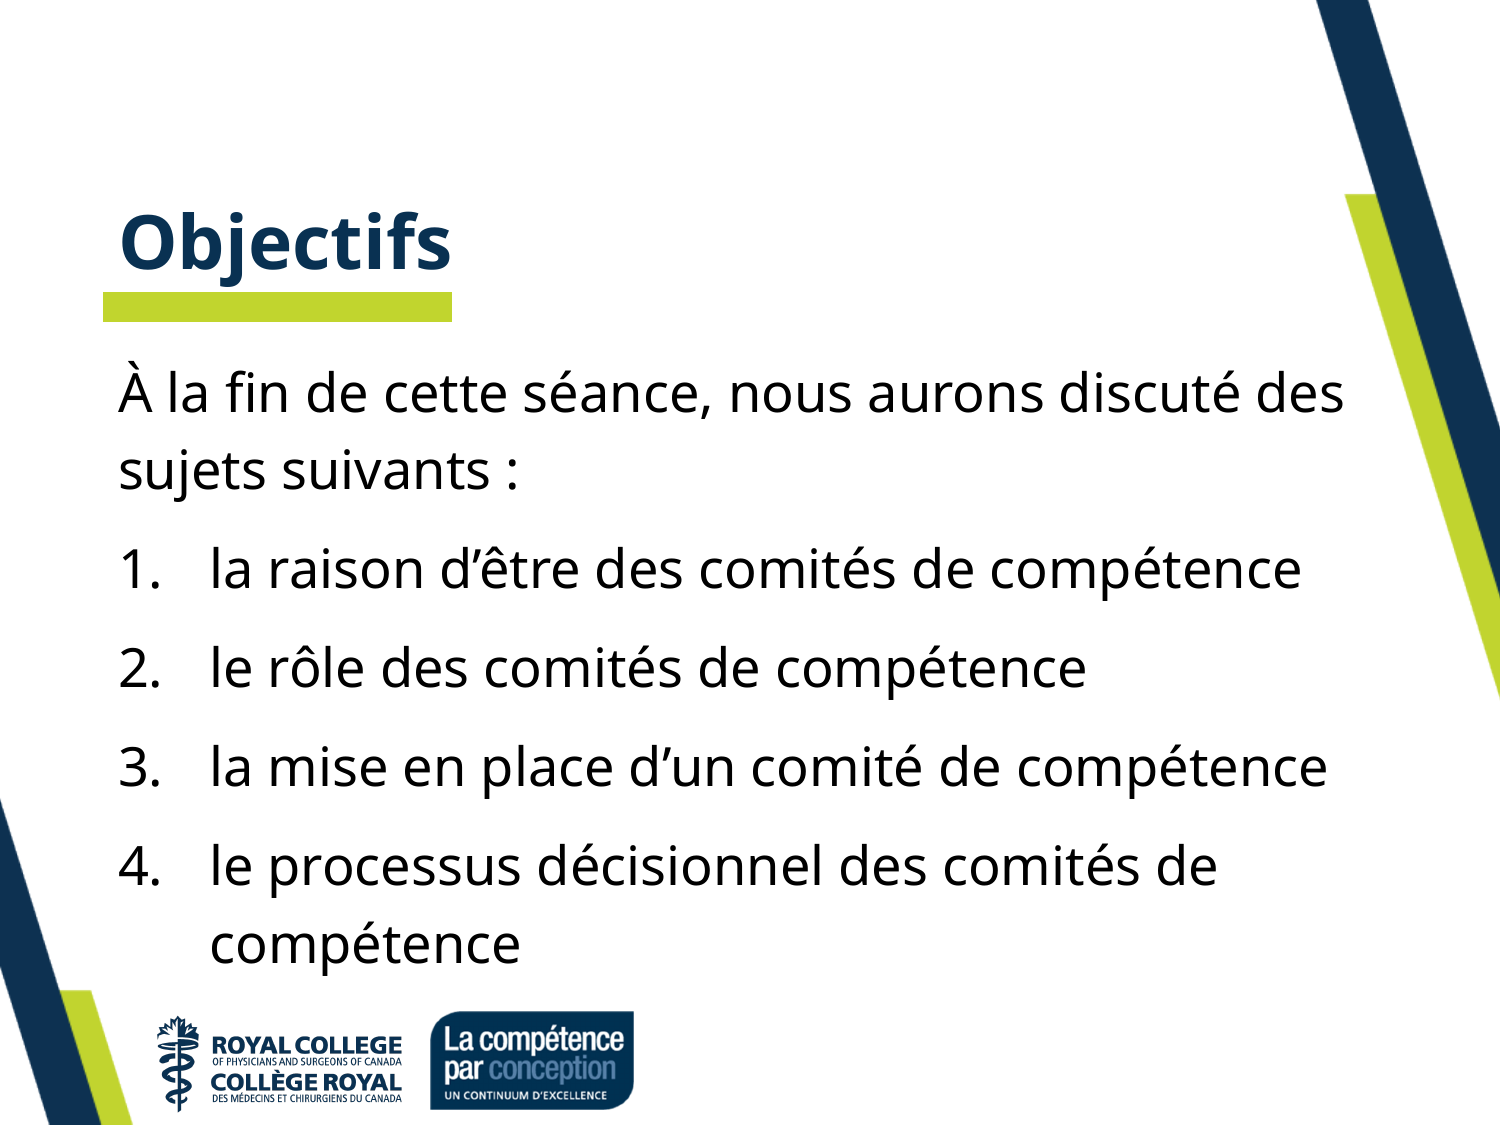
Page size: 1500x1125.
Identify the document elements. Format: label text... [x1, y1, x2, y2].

picture [0, 0, 1500, 1125]
title Objectifs [103, 59, 1321, 293]
list À la fin de cette séance, nous aurons discuté des sujets suivants : la raison d’être des comités de compétence le rôle des comités de compétence la mise en place d’un comité de compétence le processus décisionnel des comités de compétence [103, 337, 1370, 983]
